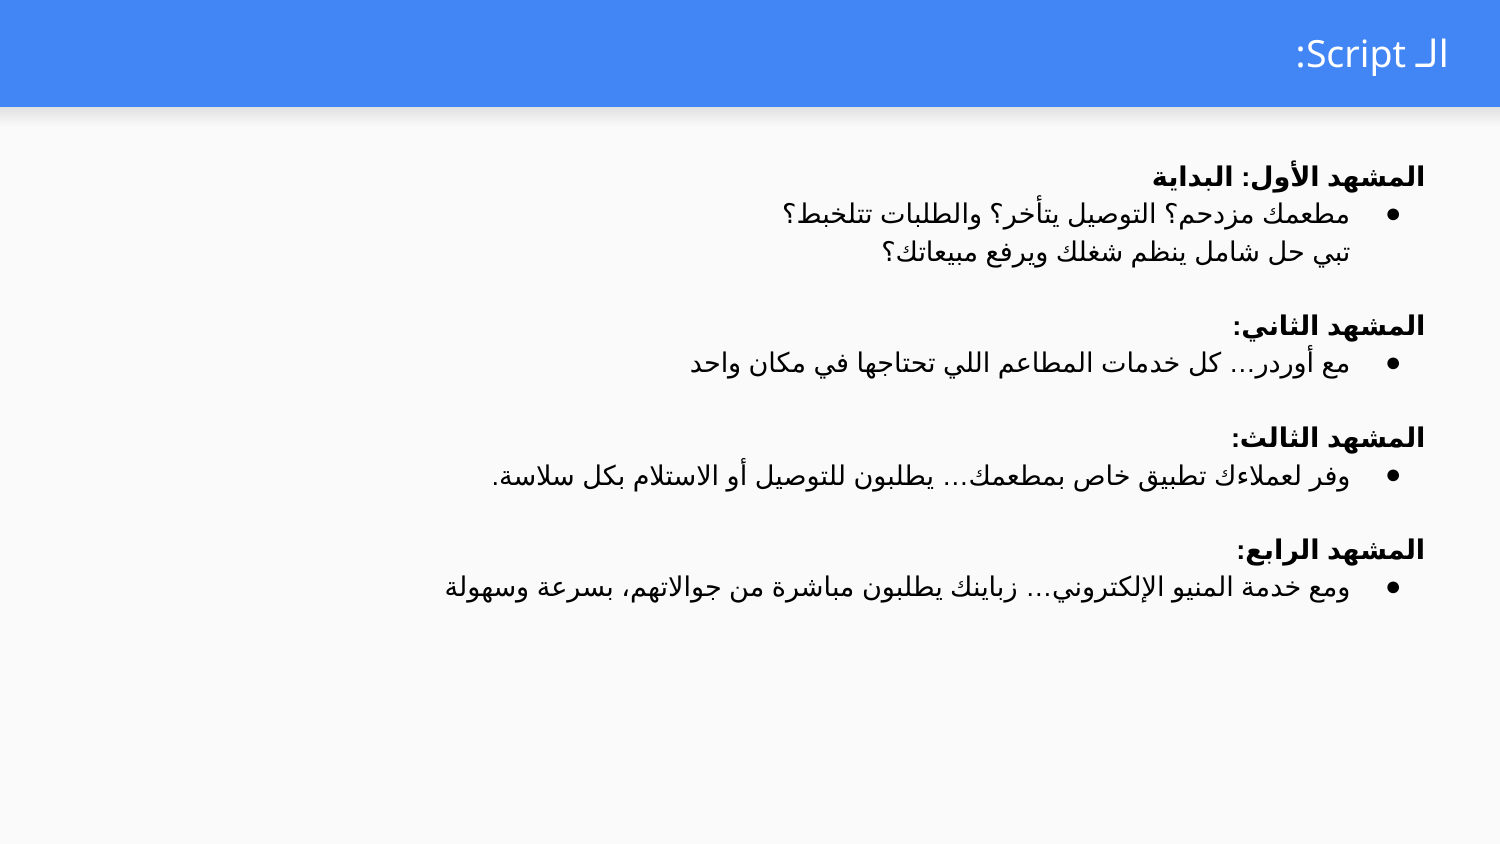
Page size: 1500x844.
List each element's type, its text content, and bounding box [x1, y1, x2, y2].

text_box المشهد الأول: البداية مطعمك مزدحم؟ التوصيل يتأخر؟ والطلبات تتلخبط؟ تبي حل شامل ينظم شغلك ويرفع مبيعاتك؟ المشهد الثاني: مع أوردر… كل خدمات المطاعم اللي تحتاجها في مكان واحد المشهد الثالث: وفر لعملاءك تطبيق خاص بمطعمك… يطلبون للتوصيل أو الاستلام بكل سلاسة. المشهد الرابع: ومع خدمة المنيو الإلكتروني… زباينك يطلبون مباشرة من جوالاتهم، بسرعة وسهولة [59, 139, 1441, 793]
title الـ Script: [16, 2, 1464, 102]
